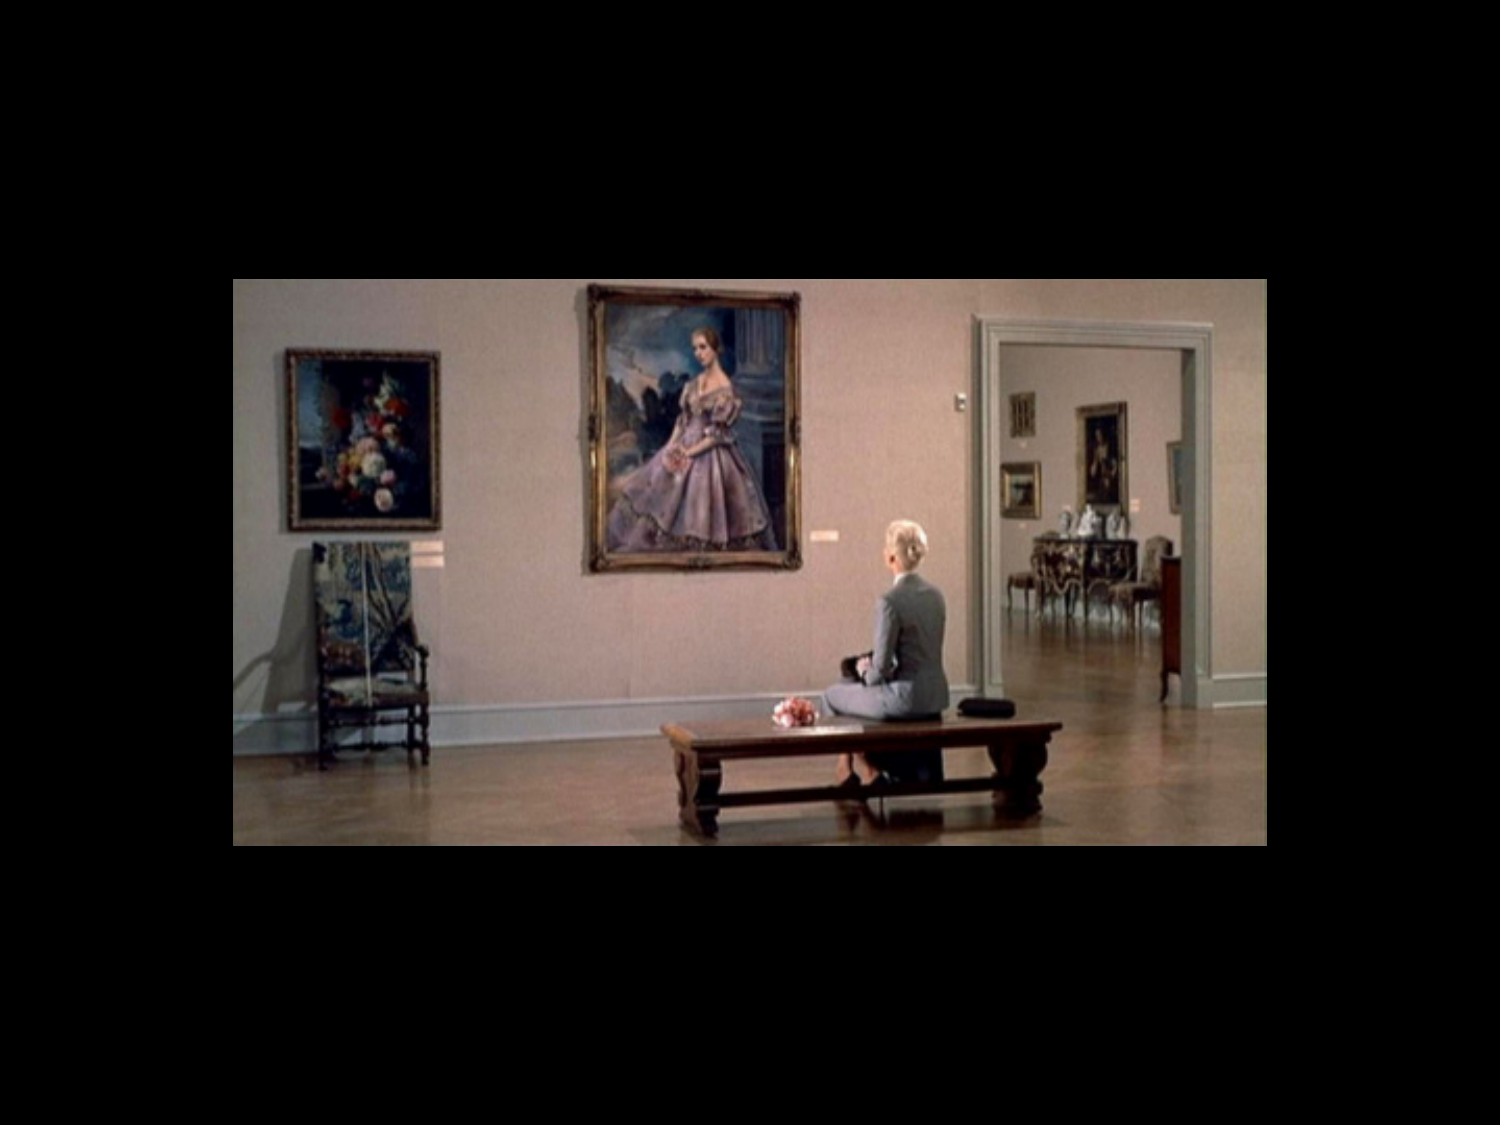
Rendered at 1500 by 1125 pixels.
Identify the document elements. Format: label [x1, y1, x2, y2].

picture [233, 278, 1267, 846]
